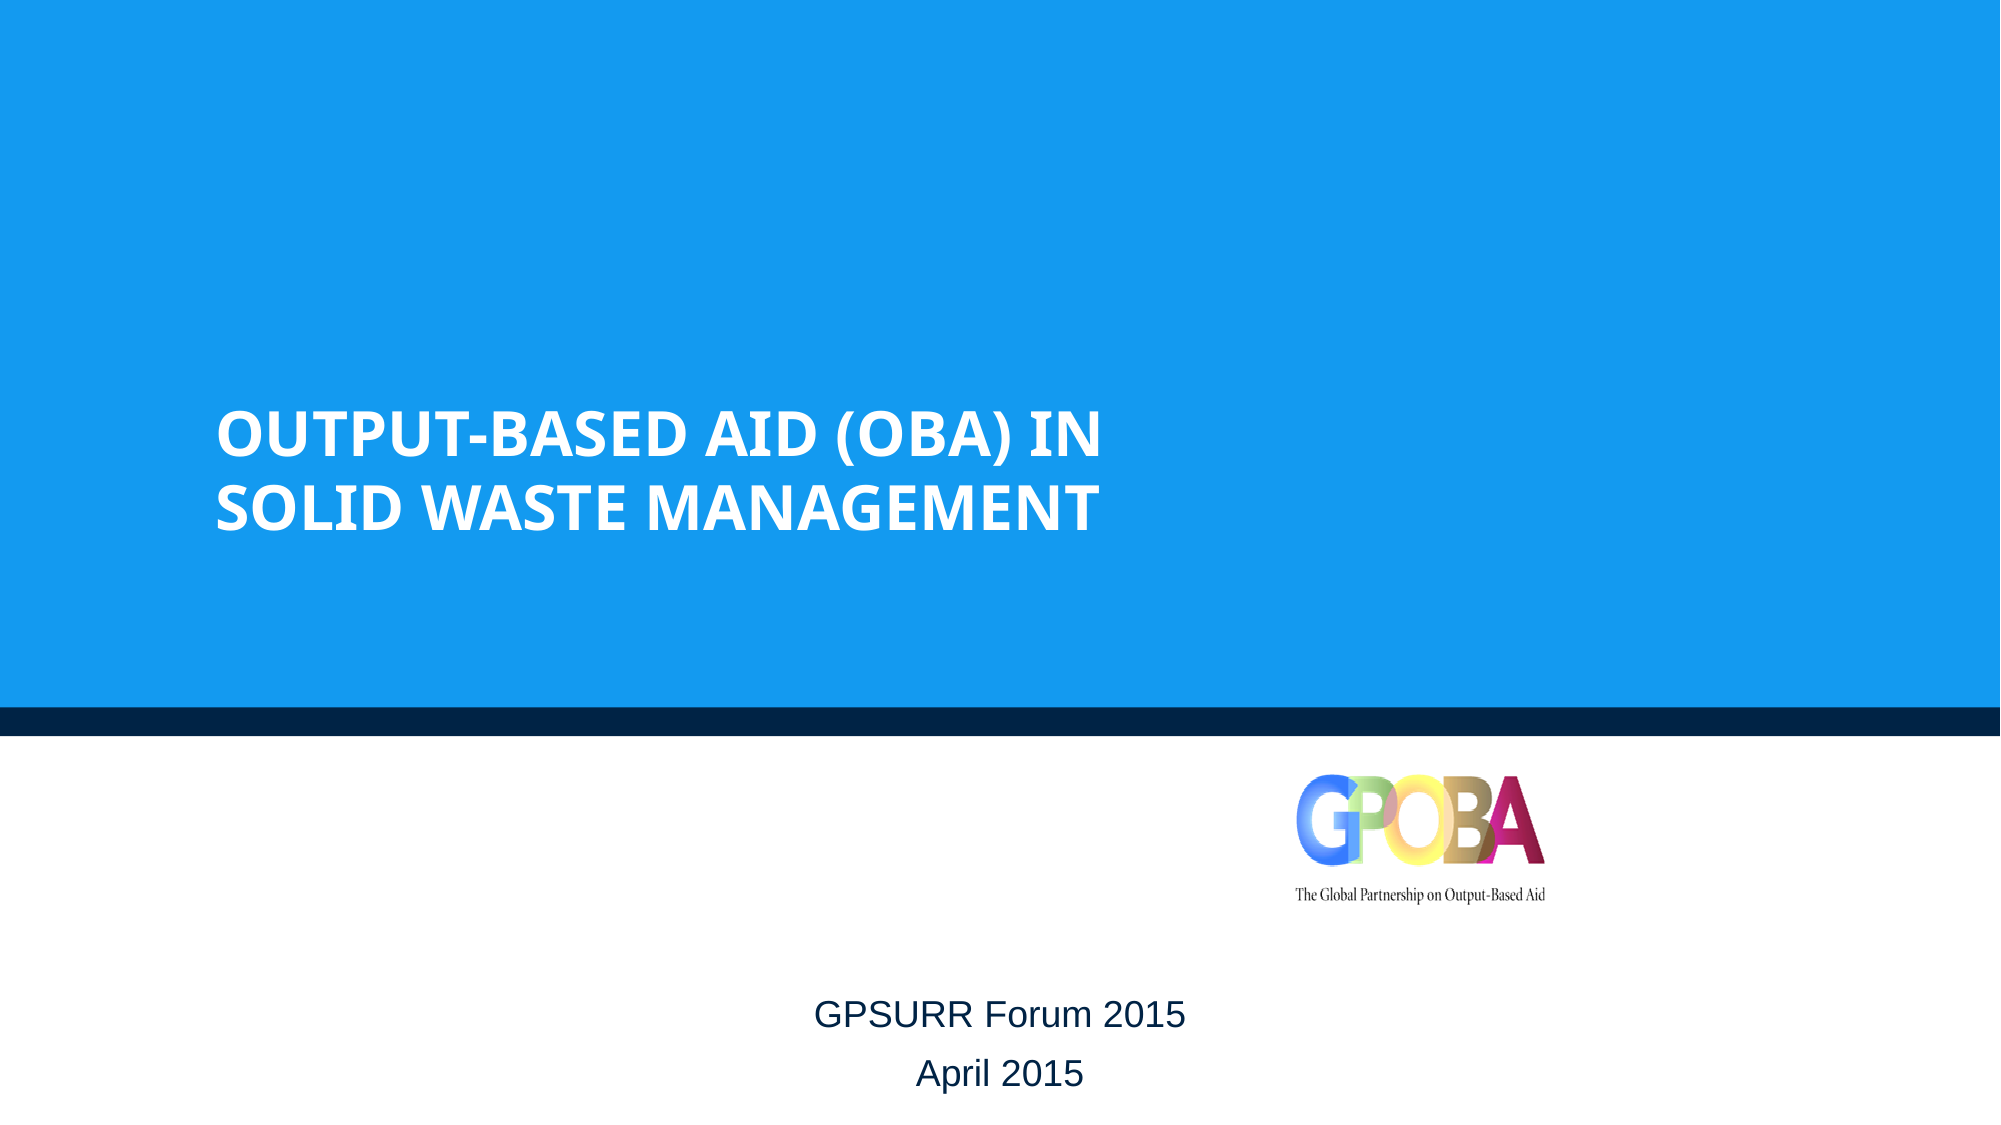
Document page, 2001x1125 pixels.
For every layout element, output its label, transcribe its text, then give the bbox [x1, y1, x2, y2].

picture [1294, 774, 1545, 908]
title Output-Based AID (OBA) in Solid waste management [214, 319, 1353, 619]
list GPSURR Forum 2015 April 2015 [437, 865, 1563, 1095]
